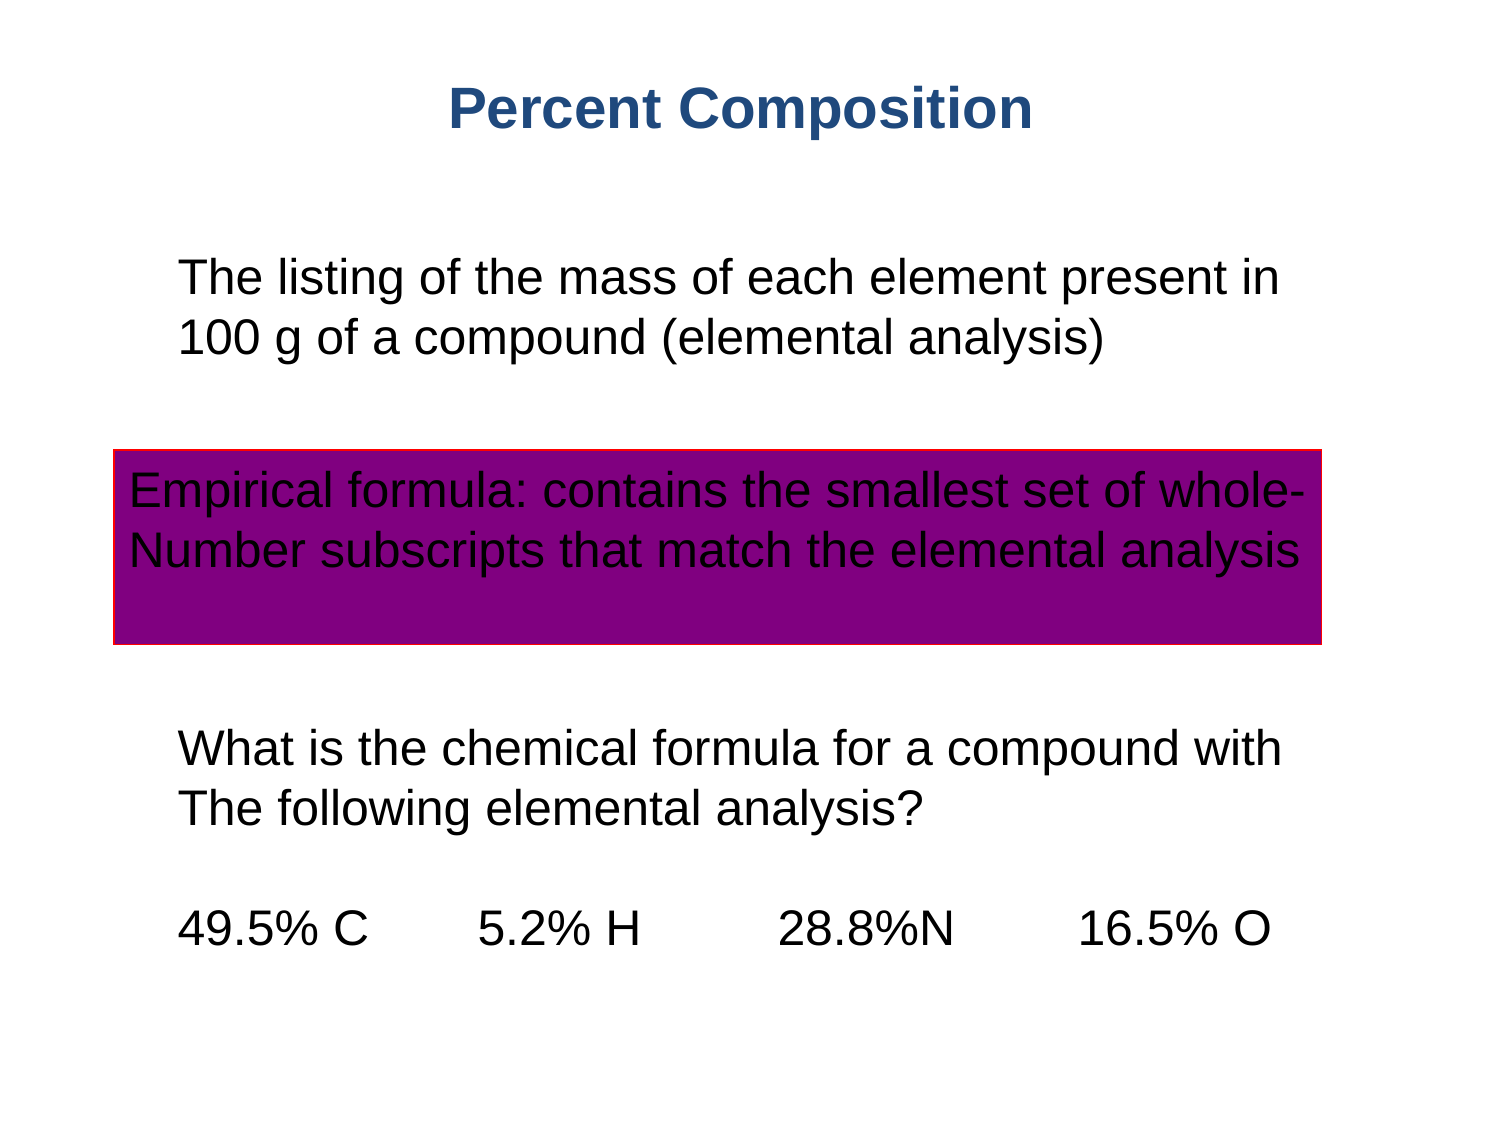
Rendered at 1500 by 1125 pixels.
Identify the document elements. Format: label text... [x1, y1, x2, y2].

text_box Empirical formula: contains the smallest set of whole- Number subscripts that match the elemental analysis [113, 449, 1322, 645]
text_box The listing of the mass of each element present in 100 g of a compound (elemental analysis) [162, 237, 1296, 373]
text_box Percent Composition [433, 62, 1050, 148]
text_box What is the chemical formula for a compound with The following elemental analysis? 49.5% C 5.2% H 28.8%N 16.5% O [162, 707, 1313, 963]
